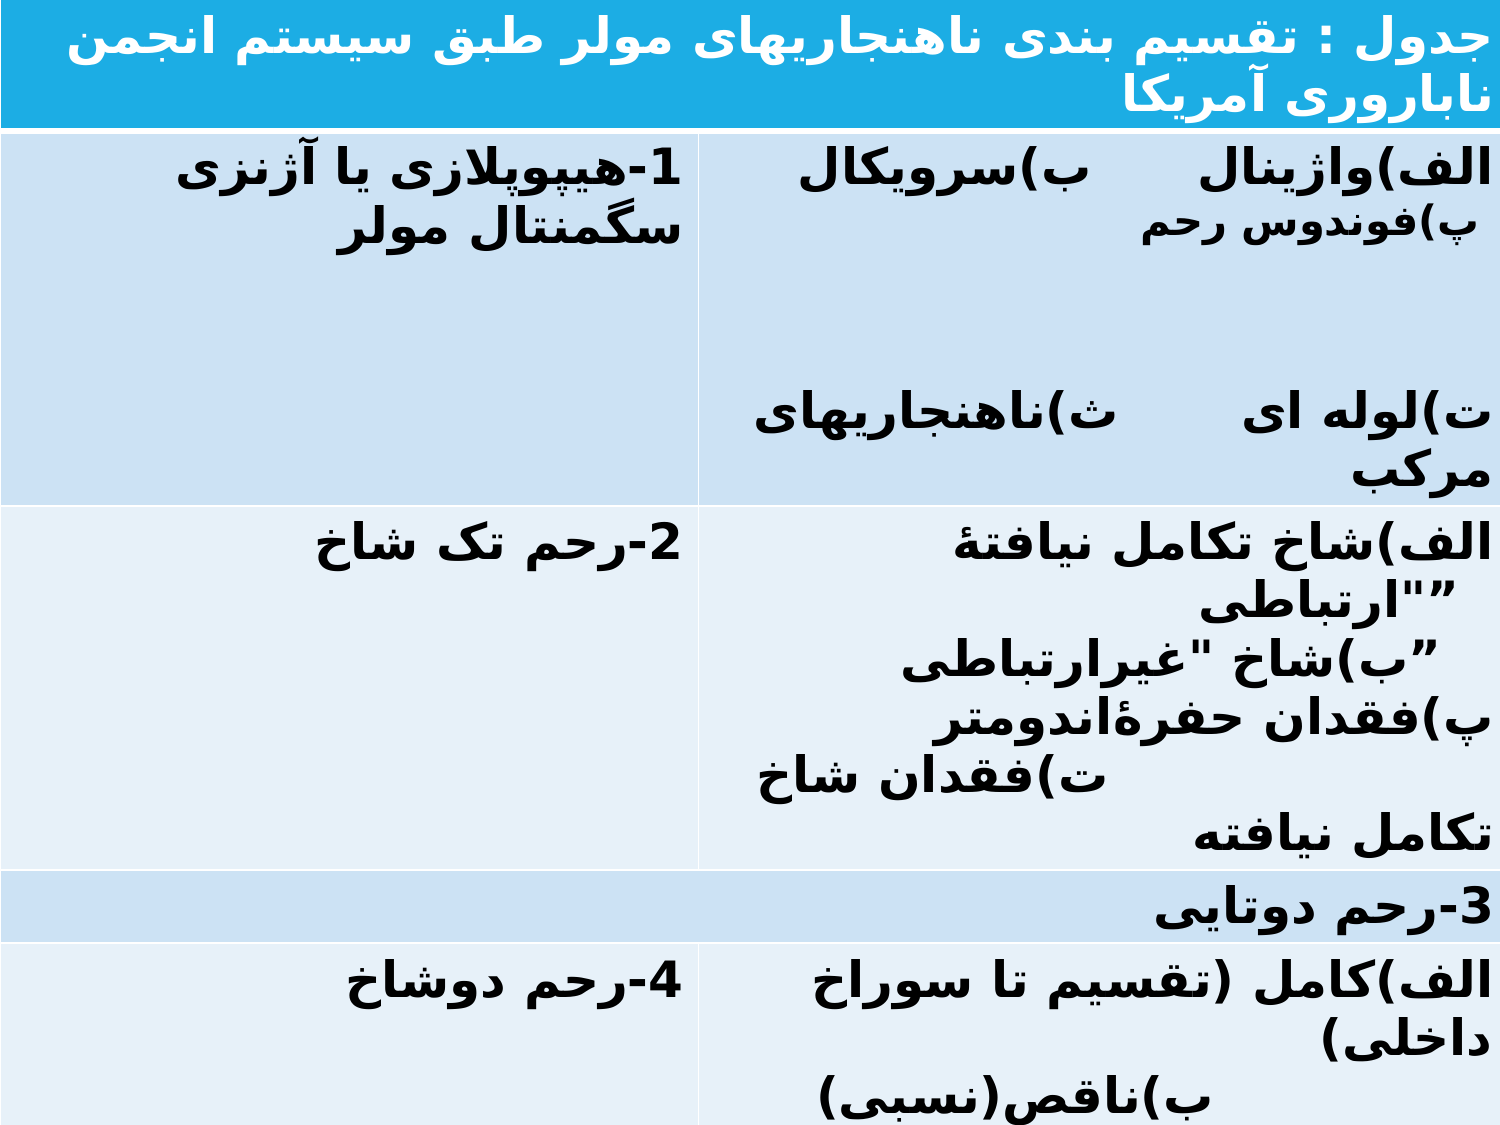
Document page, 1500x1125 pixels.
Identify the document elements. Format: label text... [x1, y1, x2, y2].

table_cell الف)کامل (تقسیم تا سوراخ داخلی) ب)ناقص(نسبی) [699, 944, 1500, 1125]
table_cell 1-هیپوپلازی یا آژنزی سگمنتال مولر [1, 134, 698, 505]
table_cell 3-رحم دوتایی [1, 871, 1500, 942]
table_header جدول : تقسیم بندی ناهنجاریهای مولر طبق سیستم انجمن ناباروری آمریکا [1, 0, 1500, 128]
table_cell 4-رحم دوشاخ [1, 944, 698, 1125]
table_cell الف)شاخ تکامل نیافتۀ "ارتباطی” ب)شاخ "غیرارتباطی” پ)فقدان حفرۀاندومتر ت)فقدان شاخ تکامل نیافته [699, 507, 1500, 869]
table_cell 2-رحم تک شاخ [1, 507, 698, 869]
table_cell الف)واژینال ب)سرویکال پ)فوندوس رحم ت)لوله ای ث)ناهنجاریهای مرکب [699, 134, 1500, 505]
